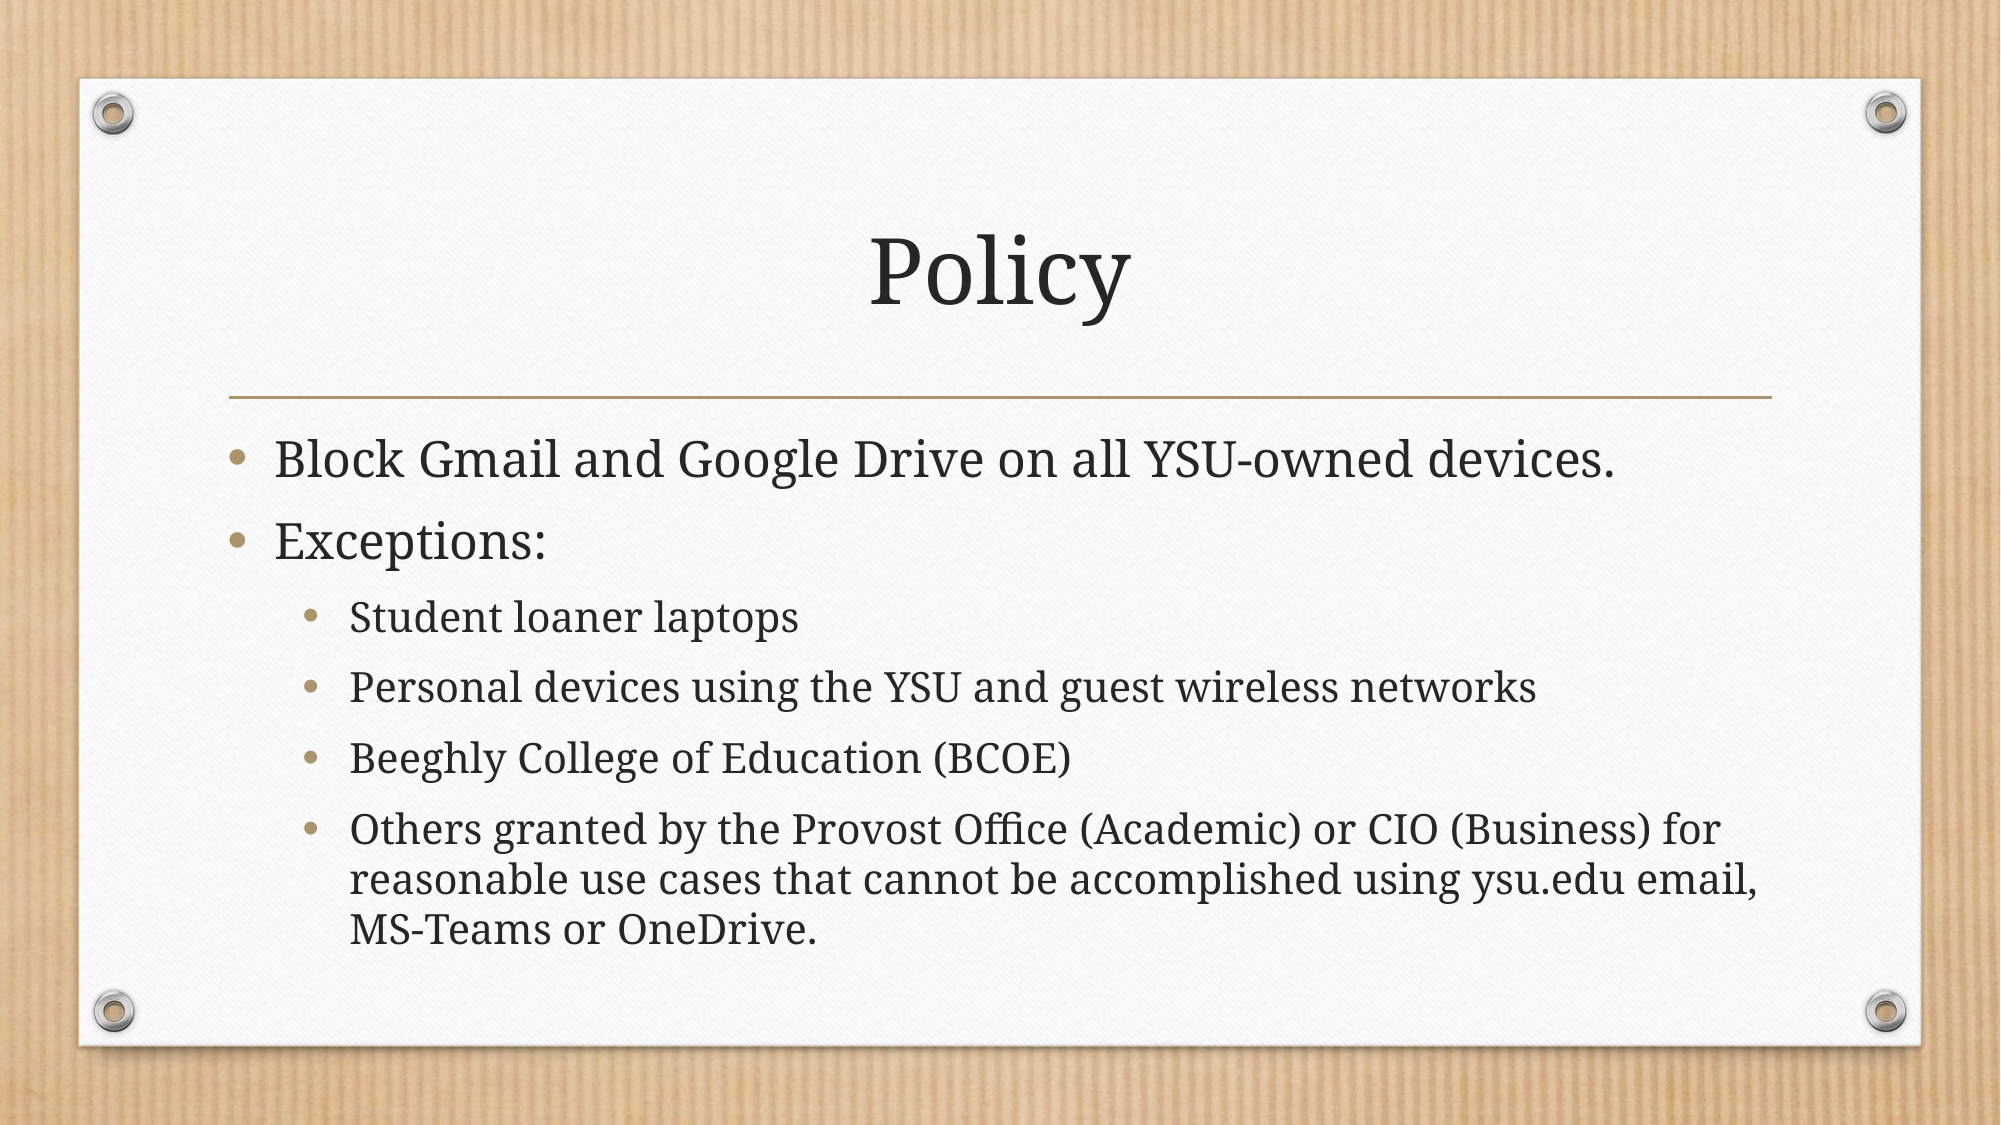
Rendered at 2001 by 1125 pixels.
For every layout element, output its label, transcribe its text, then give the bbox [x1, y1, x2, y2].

list Block Gmail and Google Drive on all YSU-owned devices. Exceptions: Student loaner laptops Personal devices using the YSU and guest wireless networks Beeghly College of Education (BCOE) Others granted by the Provost Office (Academic) or CIO (Business) for reasonable use cases that cannot be accomplished using ysu.edu email, MS-Teams or OneDrive. [212, 419, 1788, 964]
picture [0, 0, 2001, 1125]
title Policy [212, 161, 1788, 375]
